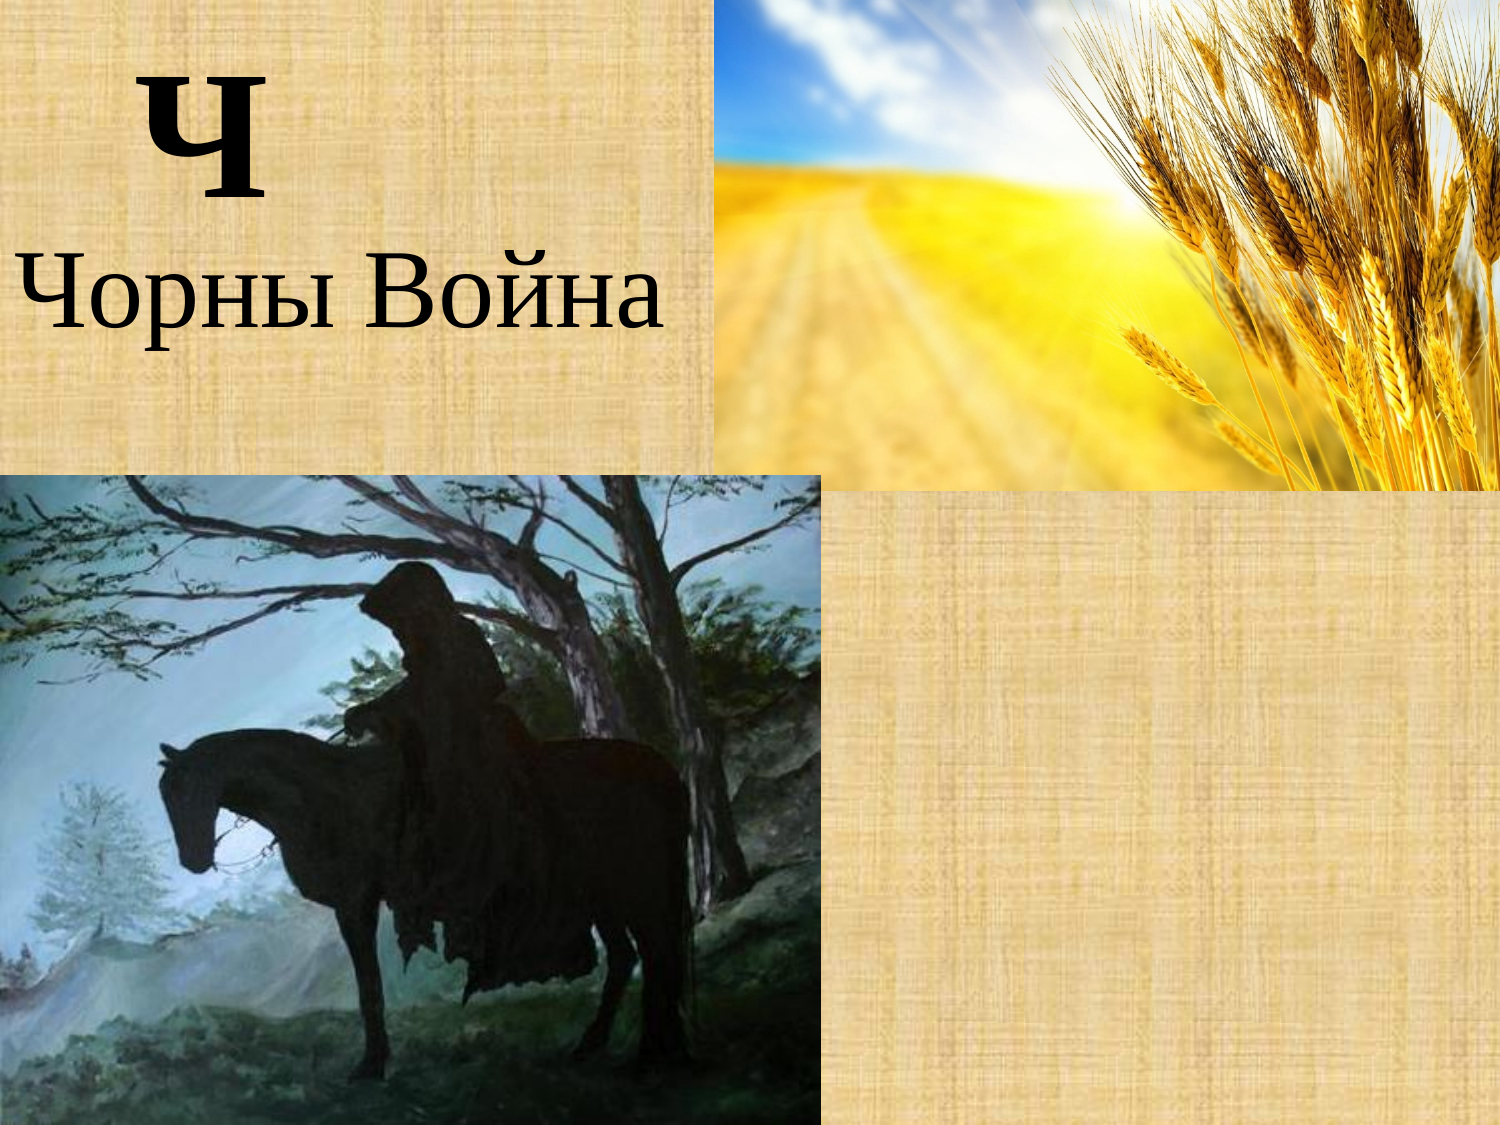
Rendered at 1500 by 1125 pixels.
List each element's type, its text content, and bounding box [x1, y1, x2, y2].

picture [0, 0, 1500, 1125]
text_box Чорны Война [0, 208, 709, 358]
title Ч [0, 30, 404, 208]
